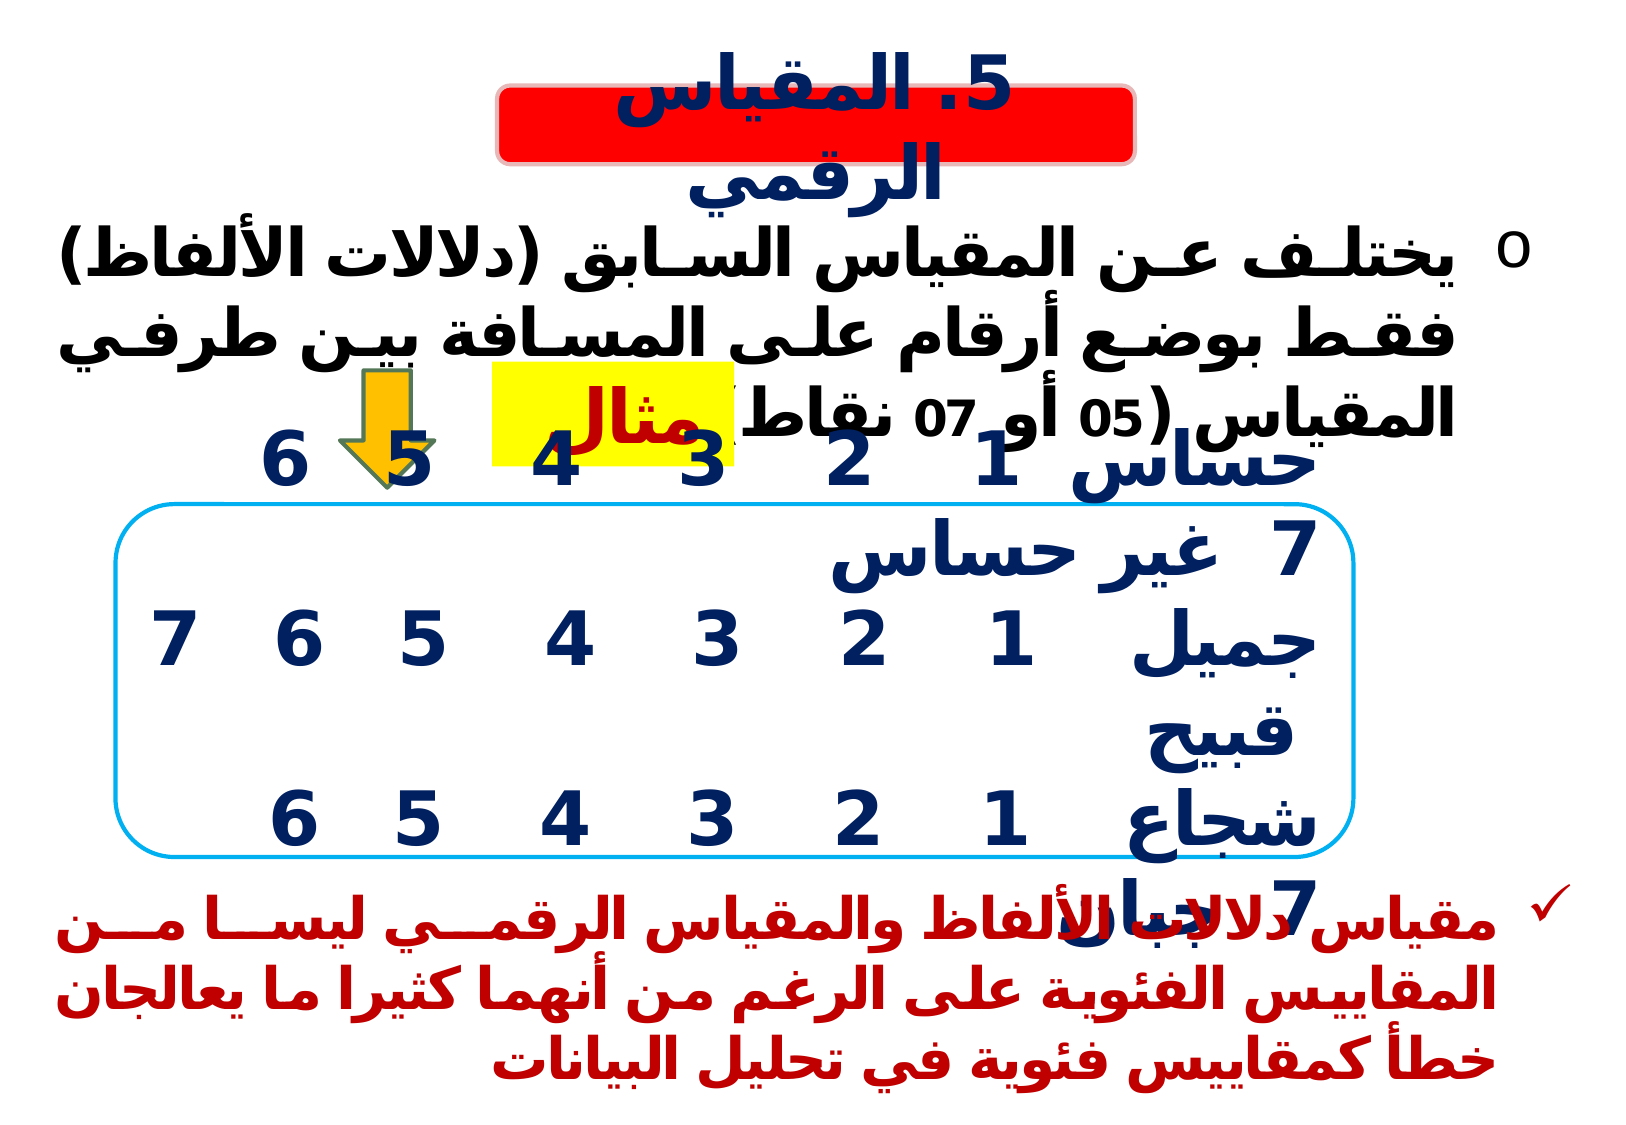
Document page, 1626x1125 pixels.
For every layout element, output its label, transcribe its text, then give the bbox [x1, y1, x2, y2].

text_box مثال [492, 361, 735, 467]
text_box 5. المقياس الرقمي [494, 83, 1138, 167]
text_box [337, 368, 437, 490]
text_box حساس 1 2 3 4 5 6 7 غير حساس جميل 1 2 3 4 5 6 7 قبيح شجاع 1 2 3 4 5 6 7 جبان [113, 501, 1356, 860]
text_box يختلف عن المقياس السابق (دلالات الألفاظ) فقط بوضع أرقام على المسافة بين طرفي المقياس (05 أو 07 نقاط) [44, 278, 1549, 381]
text_box مقياس دلالات الألفاظ والمقياس الرقمي ليسا من المقاييس الفئوية على الرغم من أنهما كثيرا ما يعالجان خطأ كمقاييس فئوية في تحليل البيانات [42, 873, 1590, 1099]
